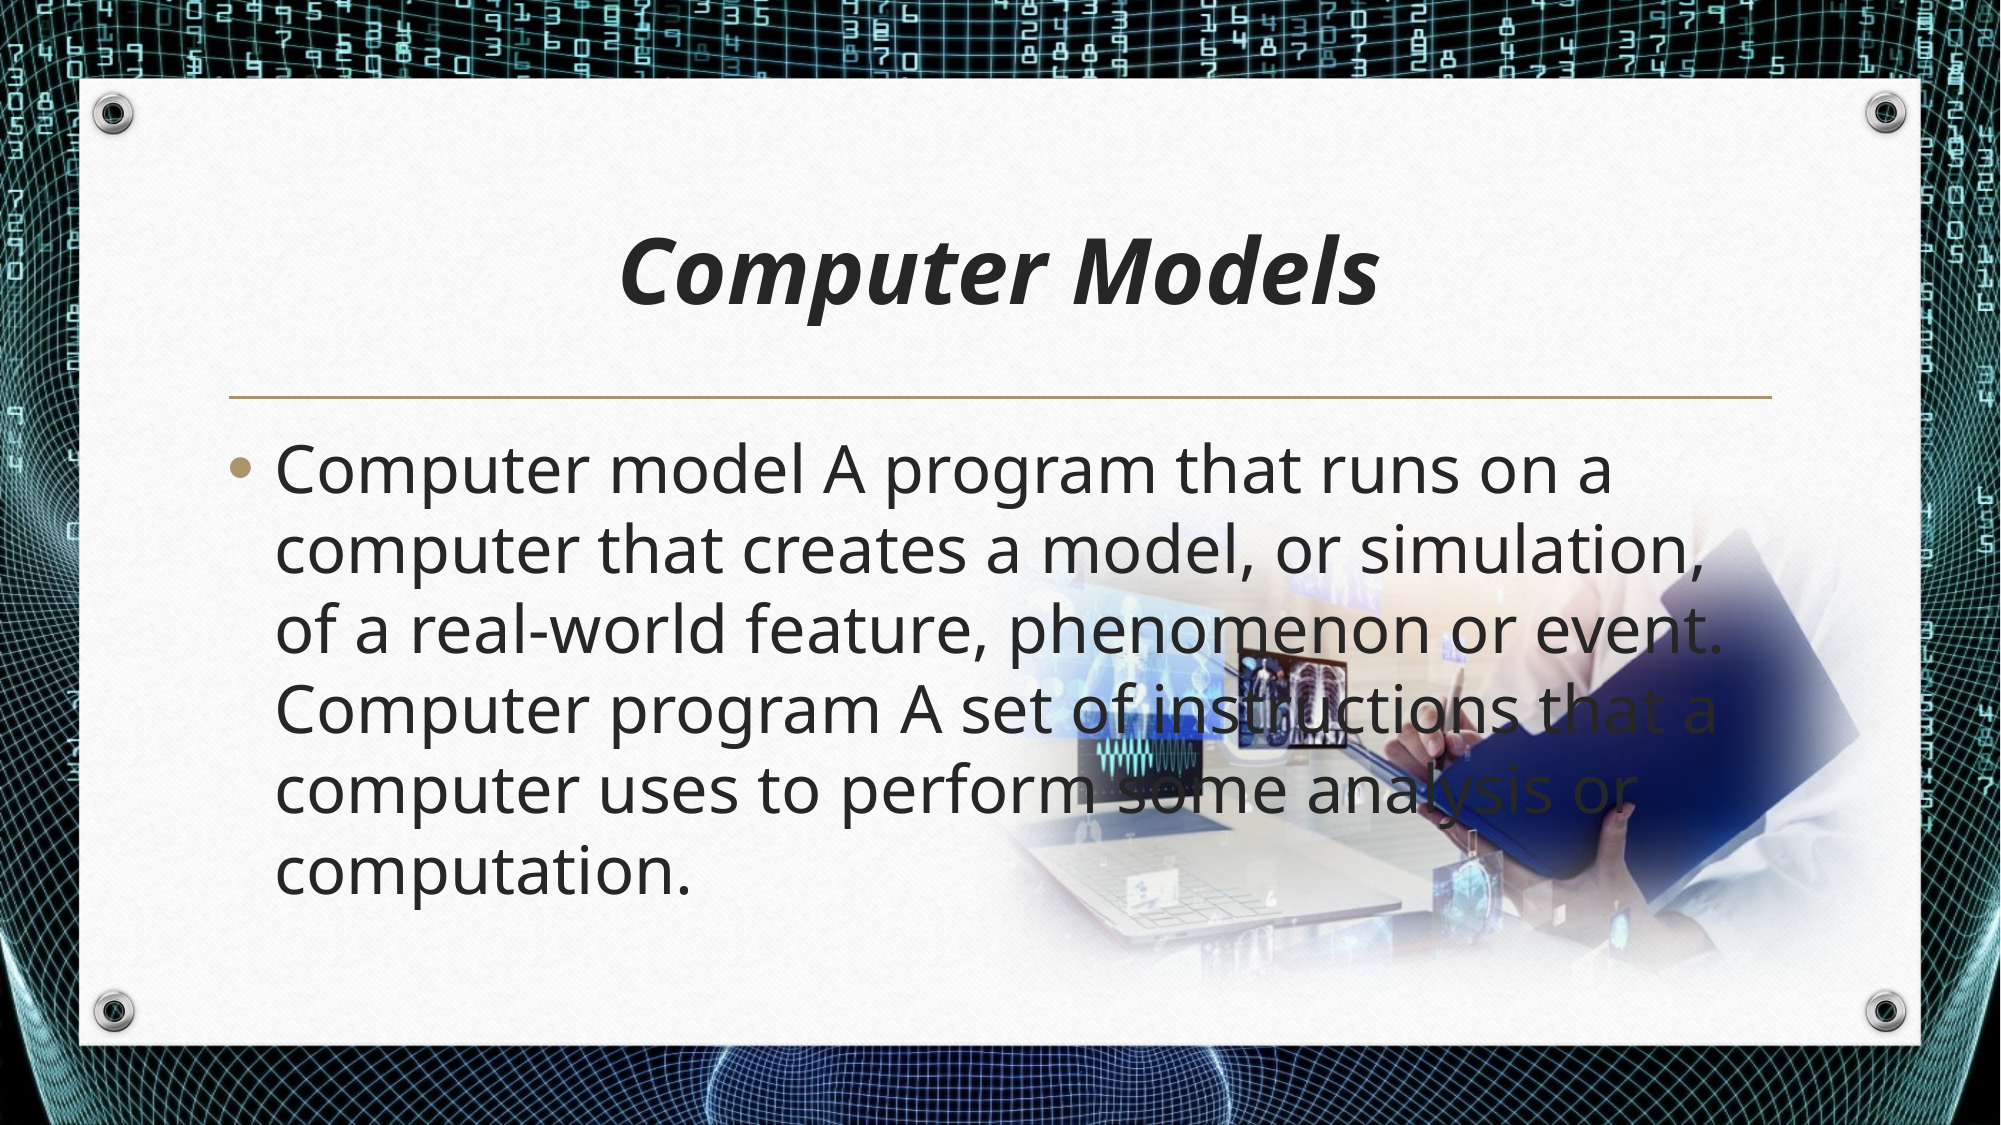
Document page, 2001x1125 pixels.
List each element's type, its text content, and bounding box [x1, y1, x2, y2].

picture [0, 0, 2001, 1125]
title Computer Models [212, 161, 1788, 375]
list Computer model A program that runs on a computer that creates a model, or simulation, of a real-world feature, phenomenon or event. Computer program A set of instructions that a computer uses to perform some analysis or computation. [212, 419, 1788, 964]
